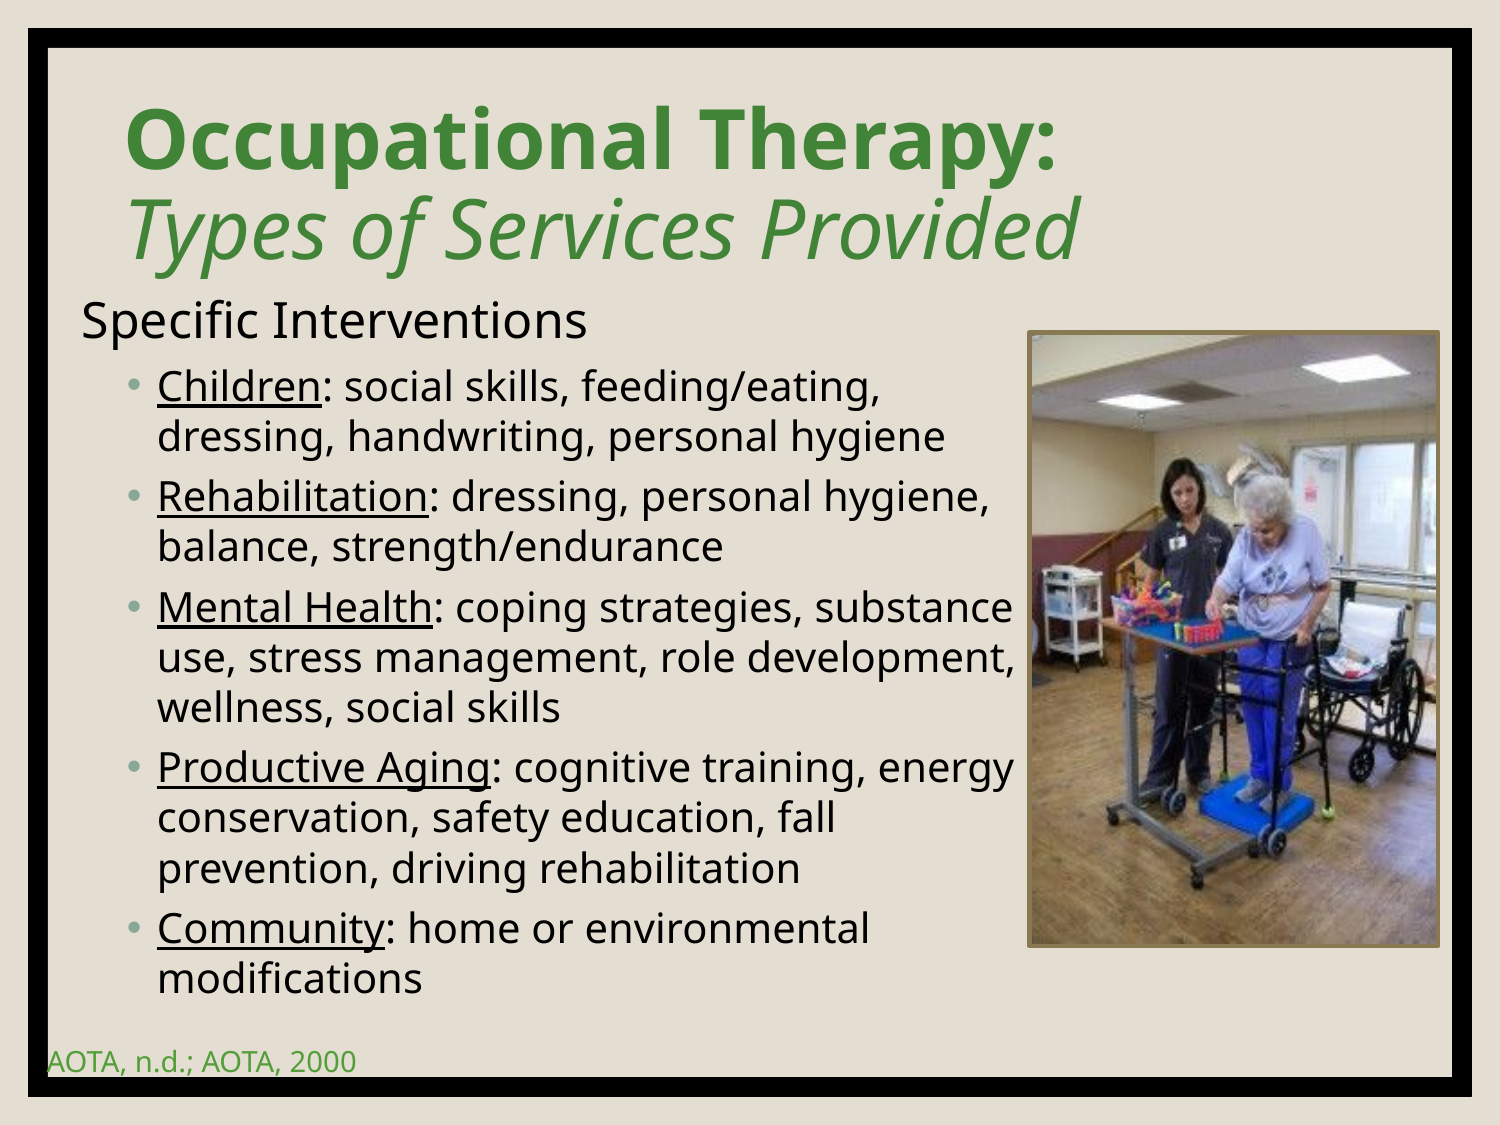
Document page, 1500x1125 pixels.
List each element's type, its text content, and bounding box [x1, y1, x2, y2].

picture [1031, 334, 1436, 944]
text_box AOTA, n.d.; AOTA, 2000 [31, 1035, 584, 1086]
title Occupational Therapy: Types of Services Provided [108, 74, 1369, 300]
list Specific Interventions Children: social skills, feeding/eating, dressing, handwriting, personal hygiene Rehabilitation: dressing, personal hygiene, balance, strength/endurance Mental Health: coping strategies, substance use, stress management, role development, wellness, social skills Productive Aging: cognitive training, energy conservation, safety education, fall prevention, driving rehabilitation Community: home or environmental modifications [66, 281, 1048, 1036]
